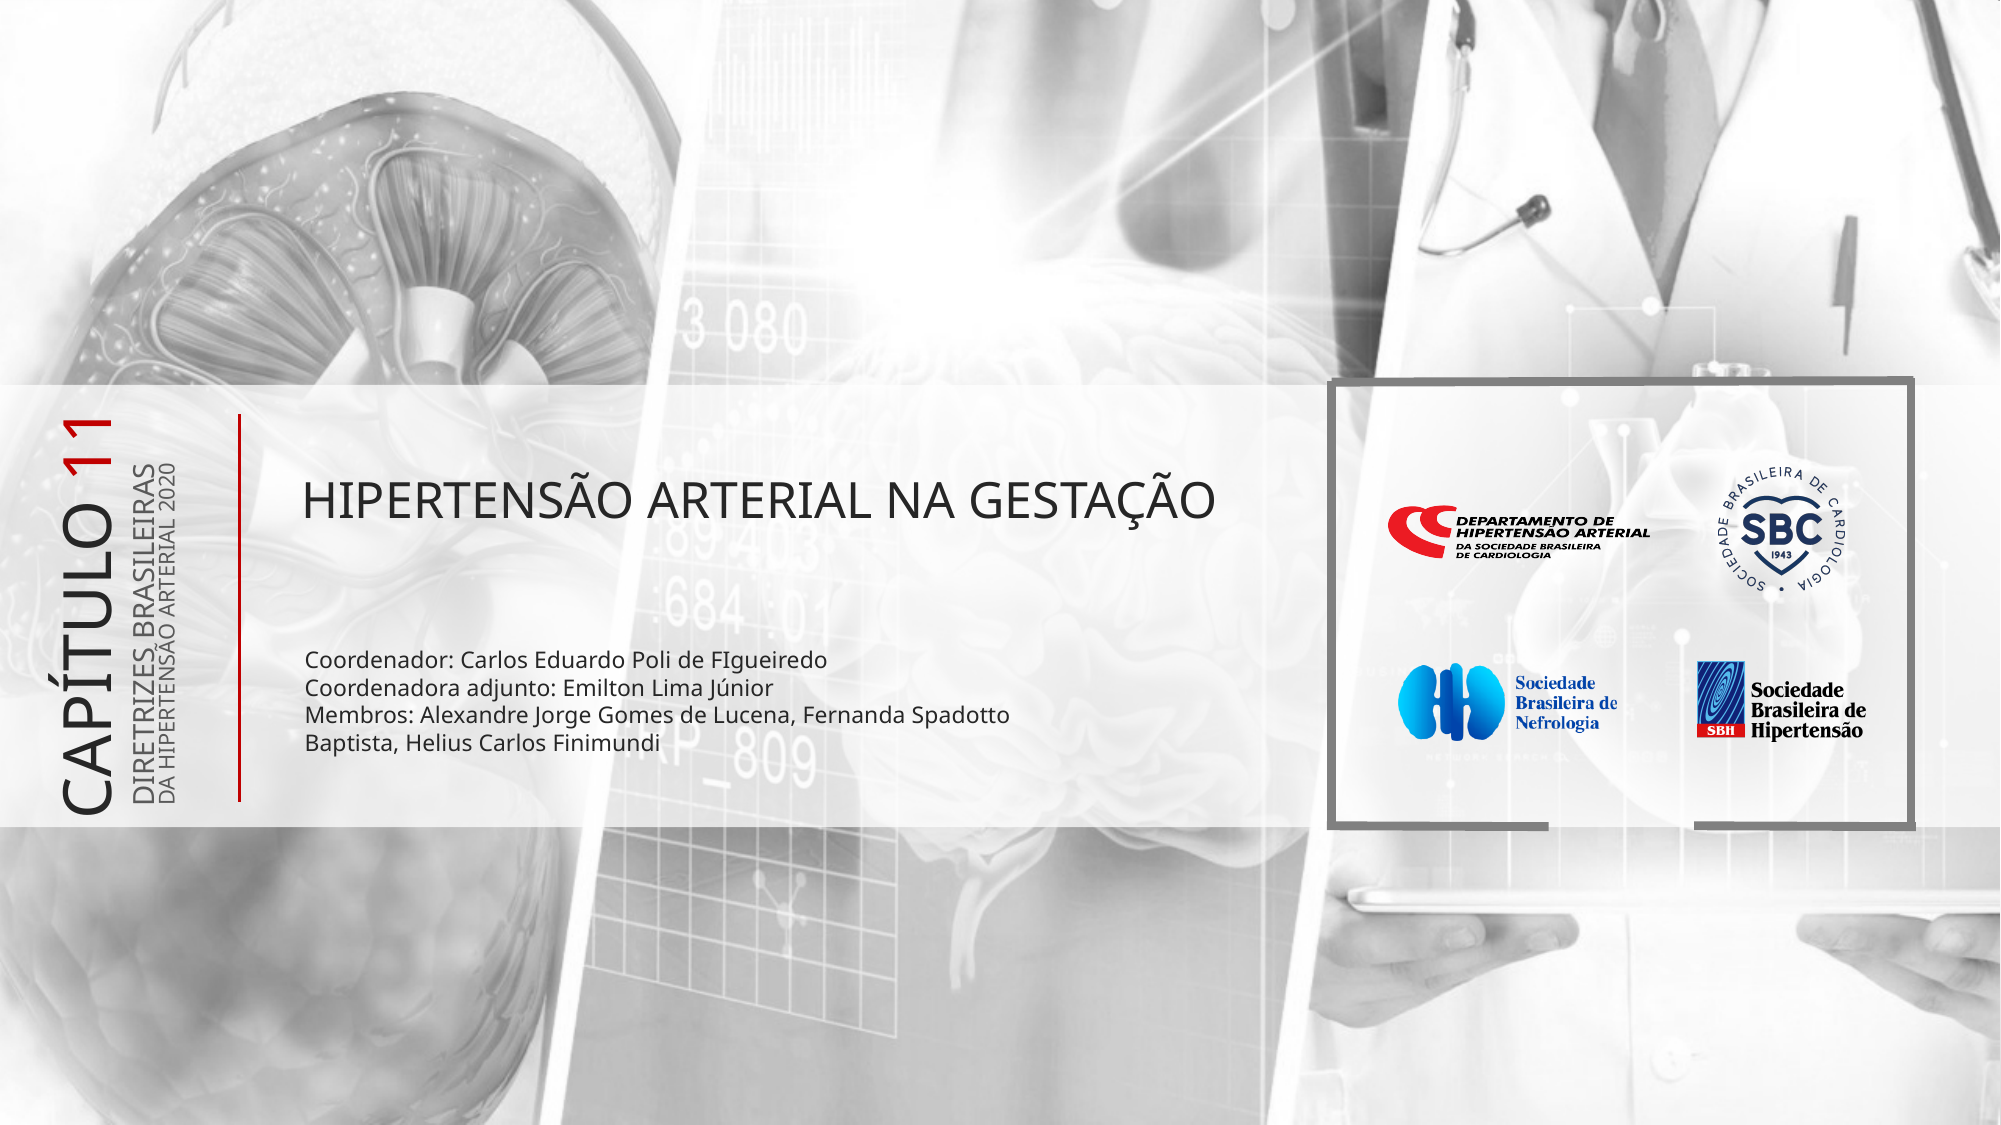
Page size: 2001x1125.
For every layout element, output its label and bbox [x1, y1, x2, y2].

text_box [1326, 378, 1916, 828]
picture [0, 0, 2000, 1125]
